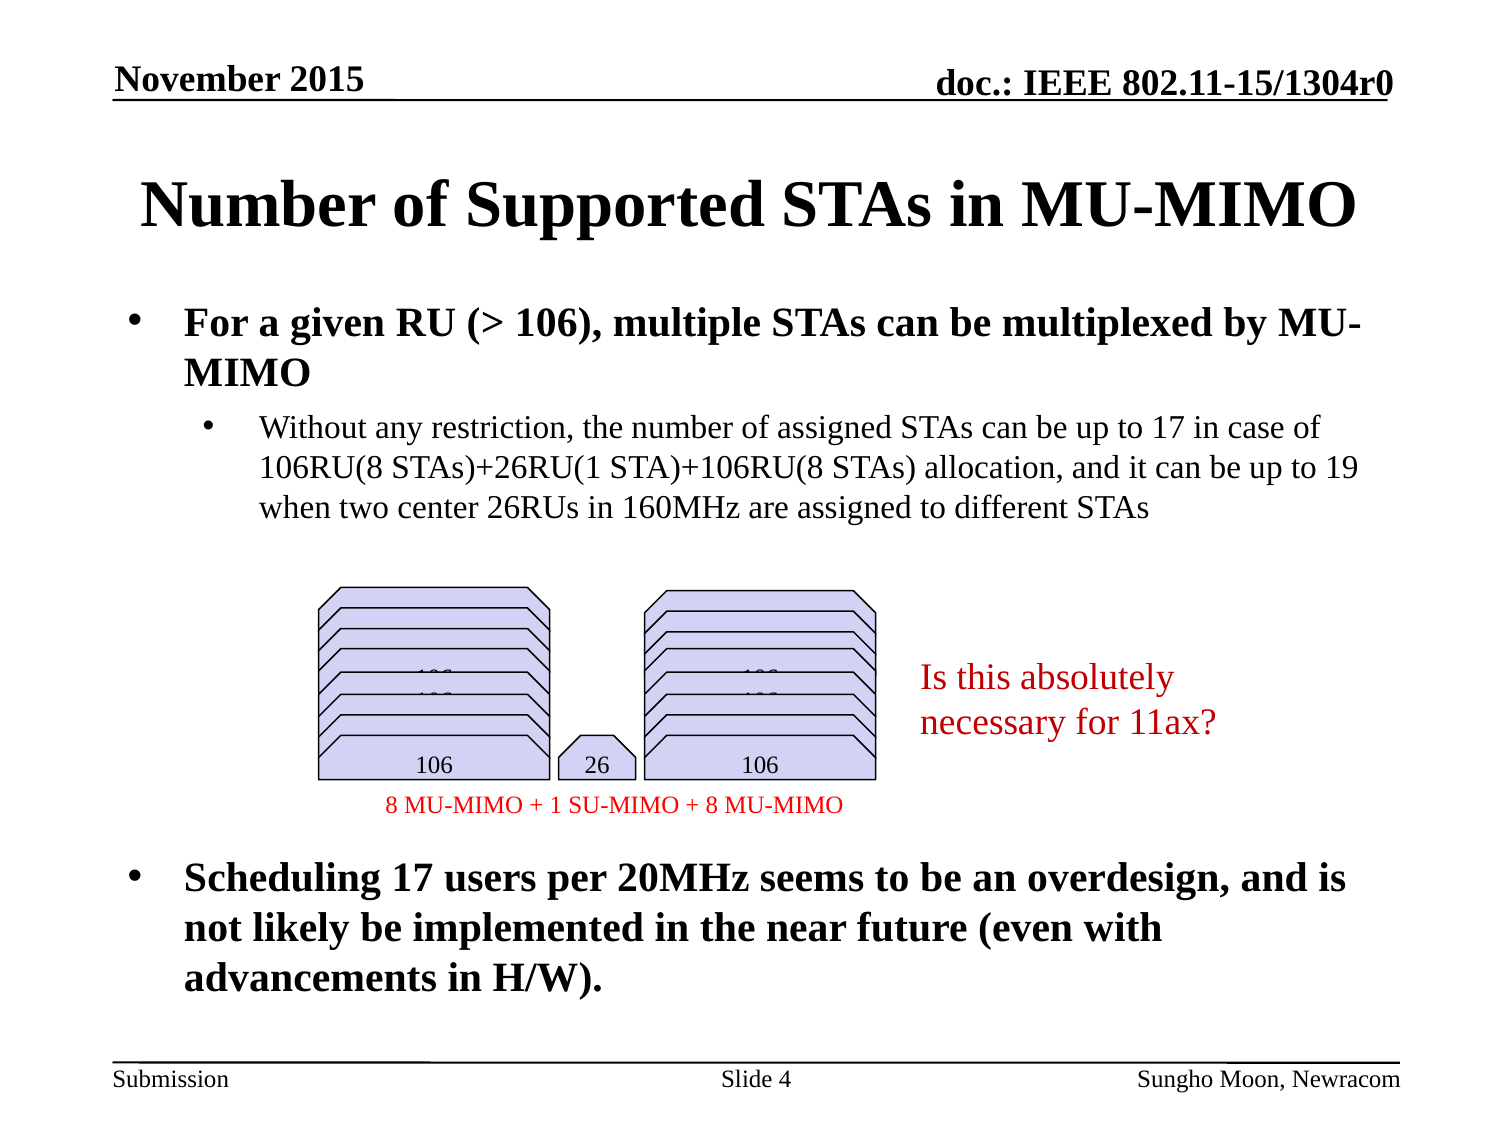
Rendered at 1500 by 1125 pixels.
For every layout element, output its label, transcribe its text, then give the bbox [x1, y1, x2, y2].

footer Sungho Moon, Newracom [878, 1061, 1402, 1093]
title Number of Supported STAs in MU-MIMO [112, 112, 1388, 286]
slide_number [114, 54, 423, 100]
text_box Is this absolutely necessary for 11ax? [905, 644, 1256, 749]
slide_number Slide 4 [712, 1061, 800, 1123]
list For a given RU (> 106), multiple STAs can be multiplexed by MU-MIMO Without any restriction, the number of assigned STAs can be up to 17 in case of 106RU(8 STAs)+26RU(1 STA)+106RU(8 STAs) allocation, and it can be up to 19 when two center 26RUs in 160MHz are assigned to different STAs Scheduling 17 users per 20MHz seems to be an overdesign, and is not likely be implemented in the near future (even with advancements in H/W). [112, 286, 1388, 962]
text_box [318, 587, 876, 827]
